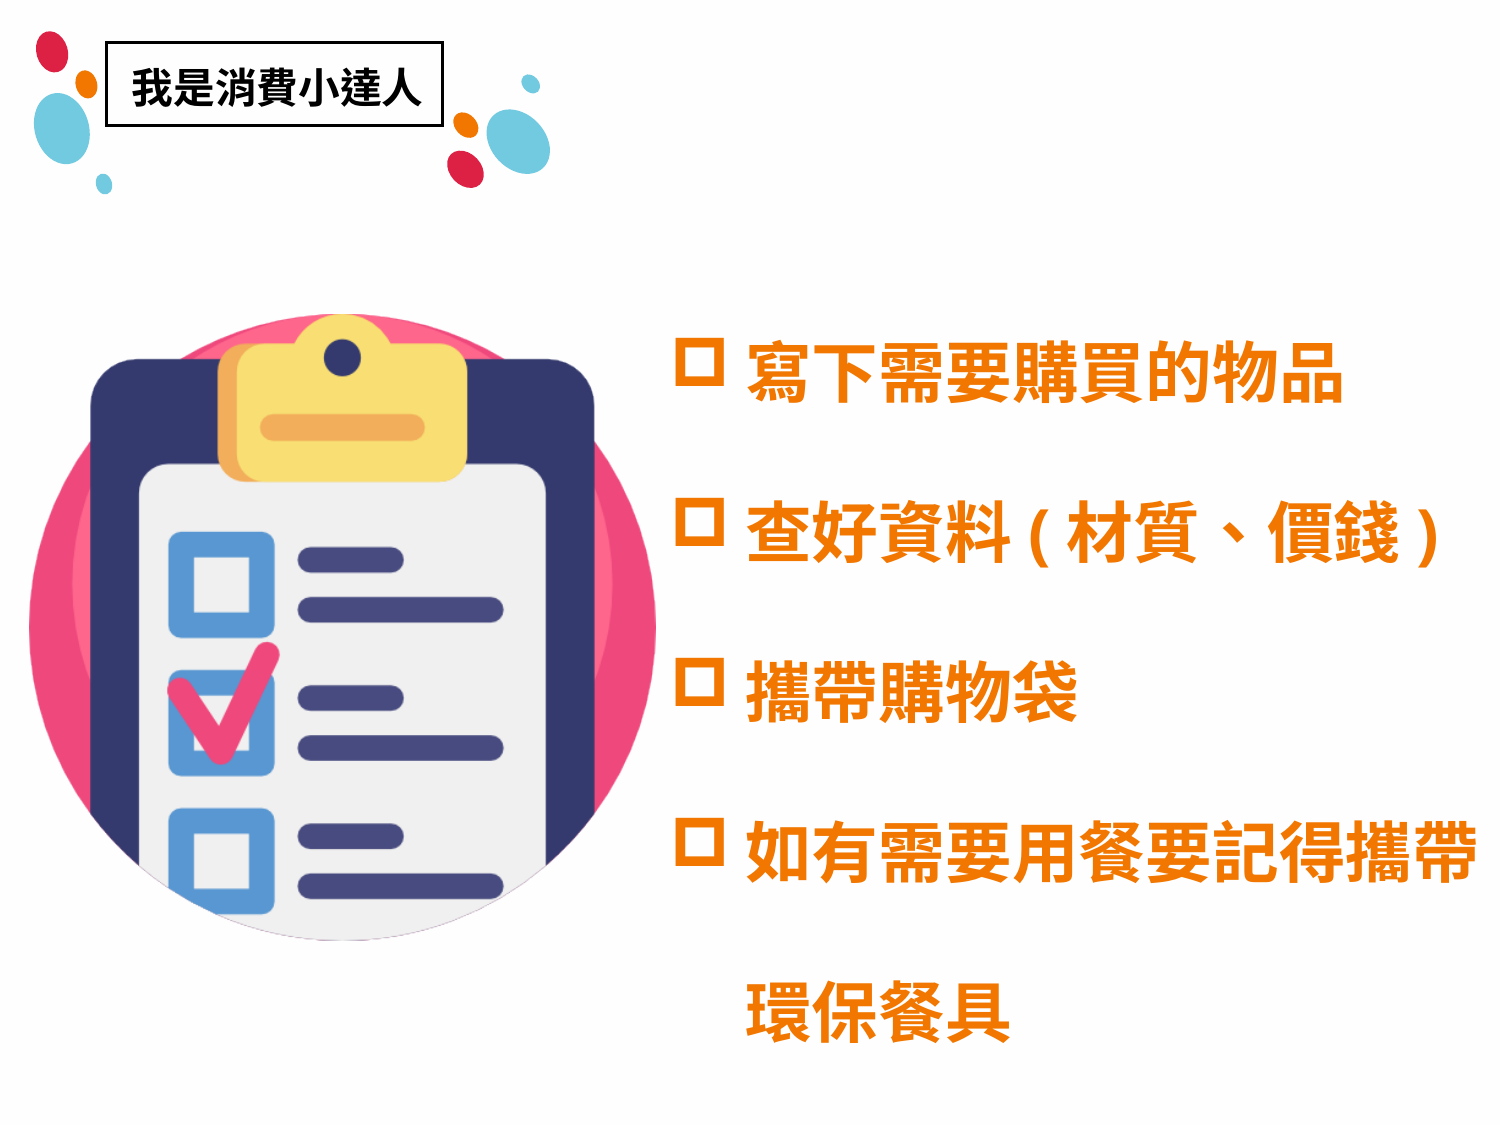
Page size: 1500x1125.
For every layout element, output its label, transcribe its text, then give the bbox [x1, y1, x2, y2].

text_box [105, 42, 444, 126]
list 我是消費小達人 [111, 126, 444, 138]
text_box 寫下需要購買的物品 查好資料(材質、價錢) 攜帶購物袋 如有需要用餐要記得攜帶環保餐具 [655, 243, 1500, 1058]
picture [29, 314, 656, 941]
